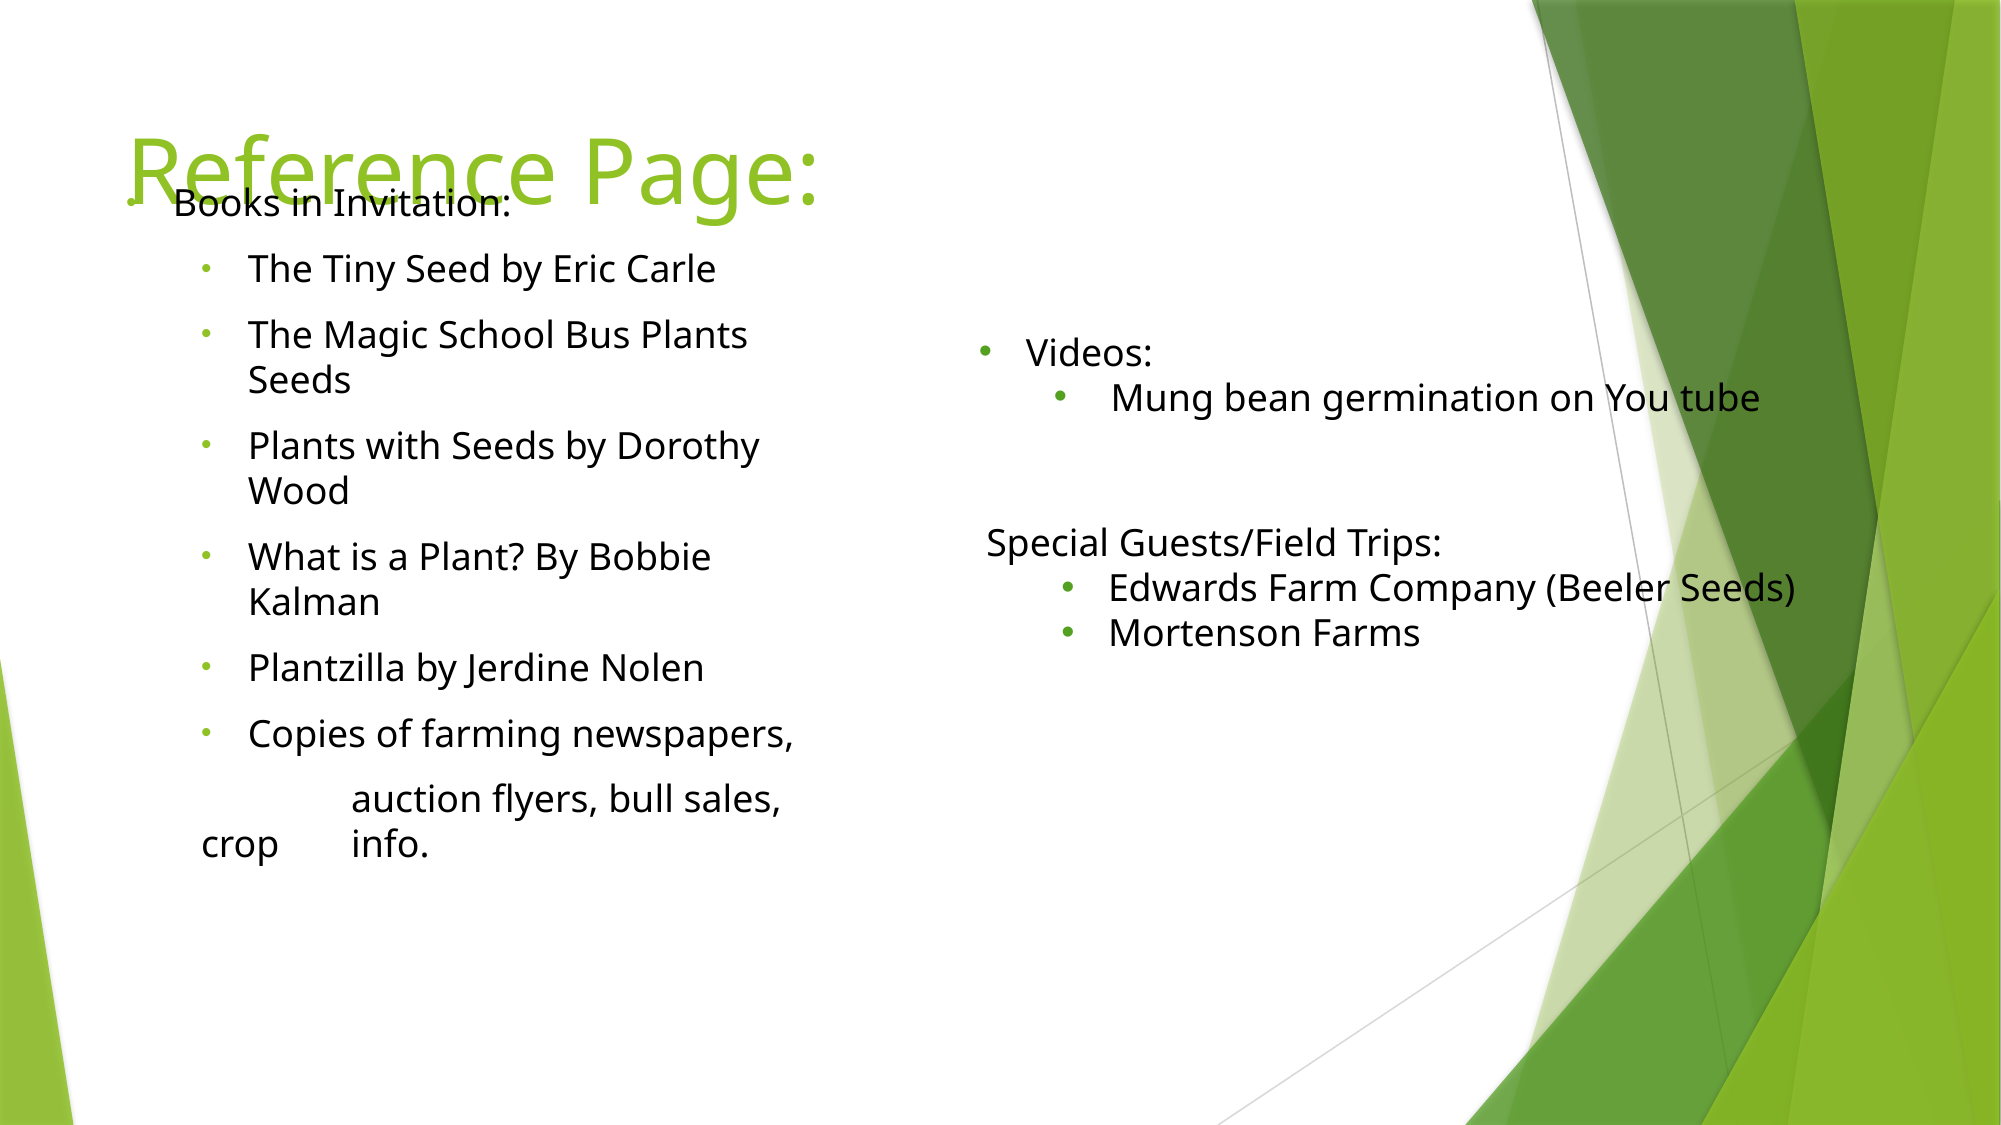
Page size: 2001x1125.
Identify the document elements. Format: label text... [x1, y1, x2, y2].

text_box Videos: Mung bean germination on You tube [964, 321, 1777, 426]
title Reference Page: [111, 99, 1522, 237]
list Books in Invitation: The Tiny Seed by Eric Carle The Magic School Bus Plants Seeds Plants with Seeds by Dorothy Wood What is a Plant? By Bobbie Kalman Plantzilla by Jerdine Nolen Copies of farming newspapers, auction flyers, bull sales, crop info. [111, 243, 867, 951]
text_box Special Guests/Field Trips: Edwards Farm Company (Beeler Seeds) Mortenson Farms [971, 511, 1811, 707]
